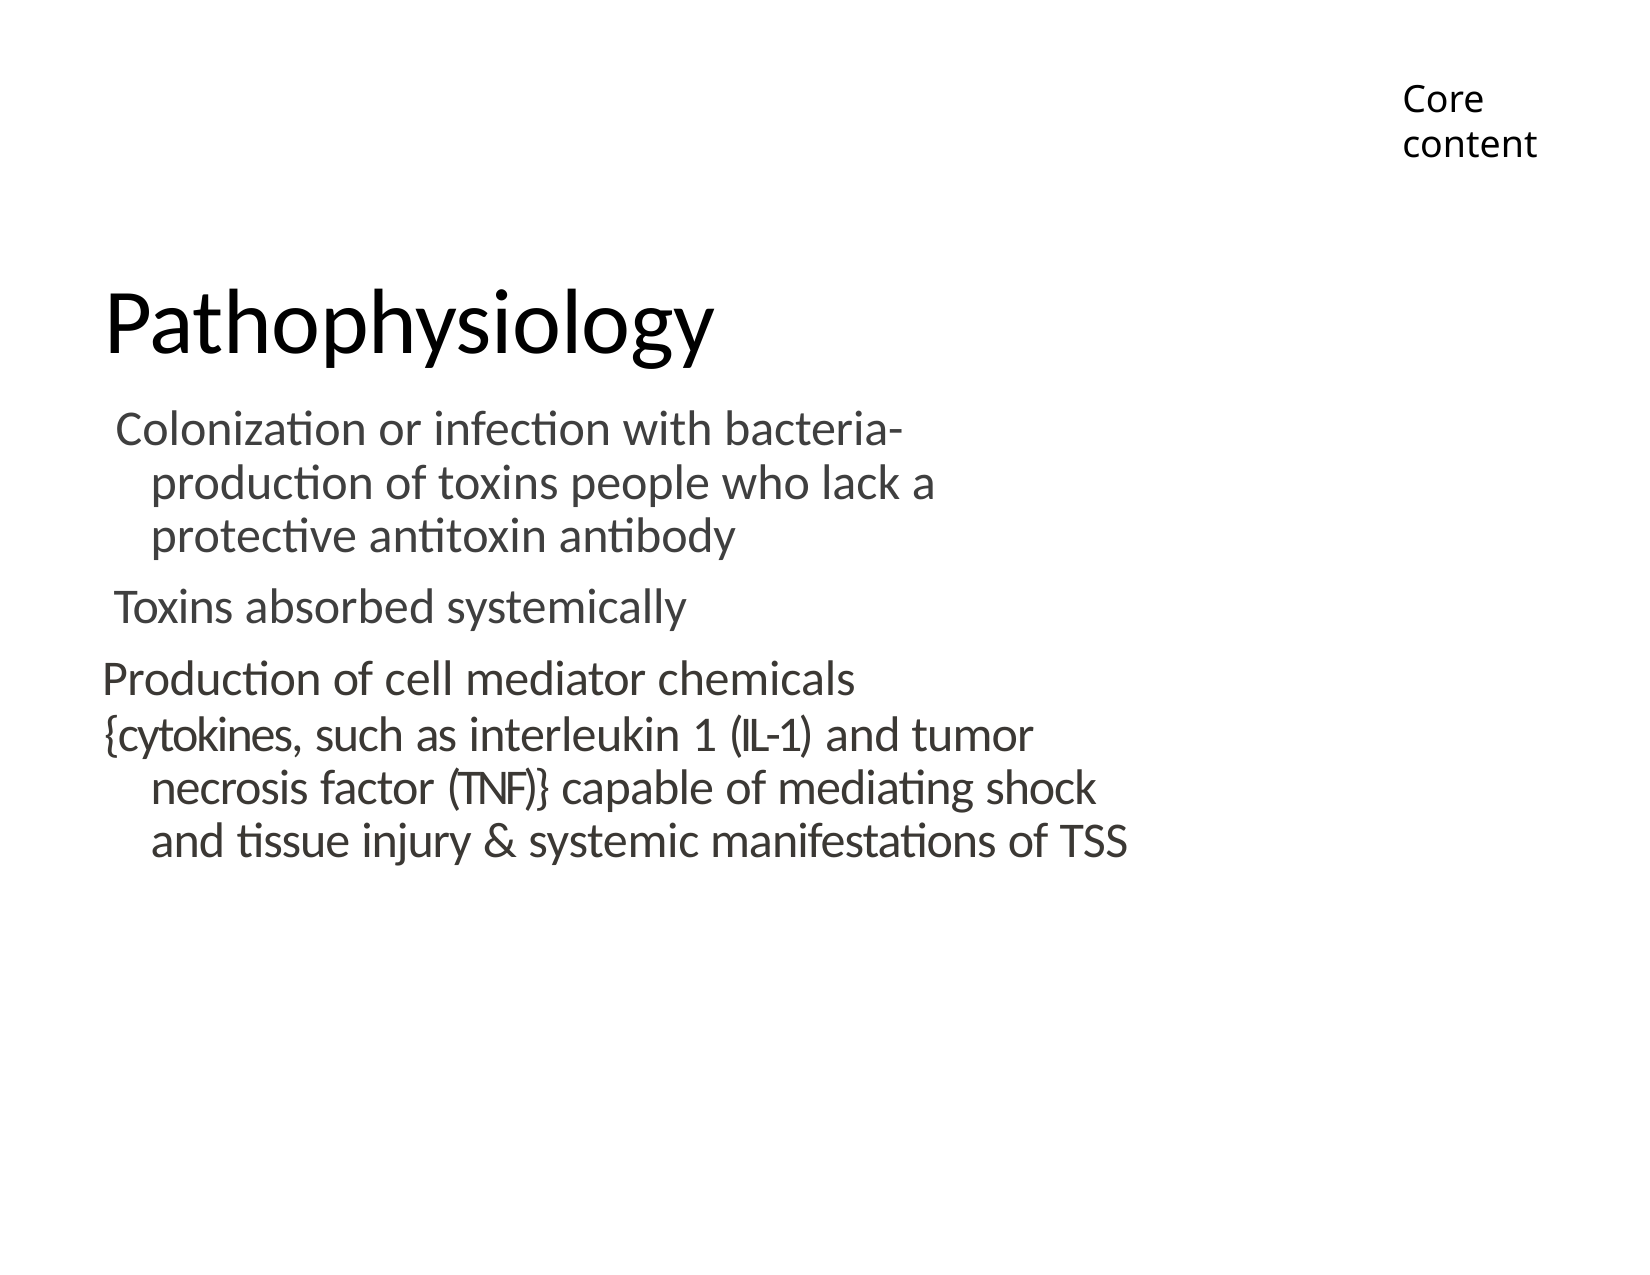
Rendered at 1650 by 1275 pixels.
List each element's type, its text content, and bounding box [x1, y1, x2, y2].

text_box Core content [1387, 67, 1613, 173]
text_box Colonization or infection with bacteria- production of toxins people who lack a protective antitoxin antibody Toxins absorbed systemically Production of cell mediator chemicals {cytokines, such as interleukin 1 (IL-1) and tumor necrosis factor (TNF)} capable of mediating shock and tissue injury & systemic manifestations of TSS [102, 394, 1179, 869]
title Pathophysiology [102, 207, 771, 394]
